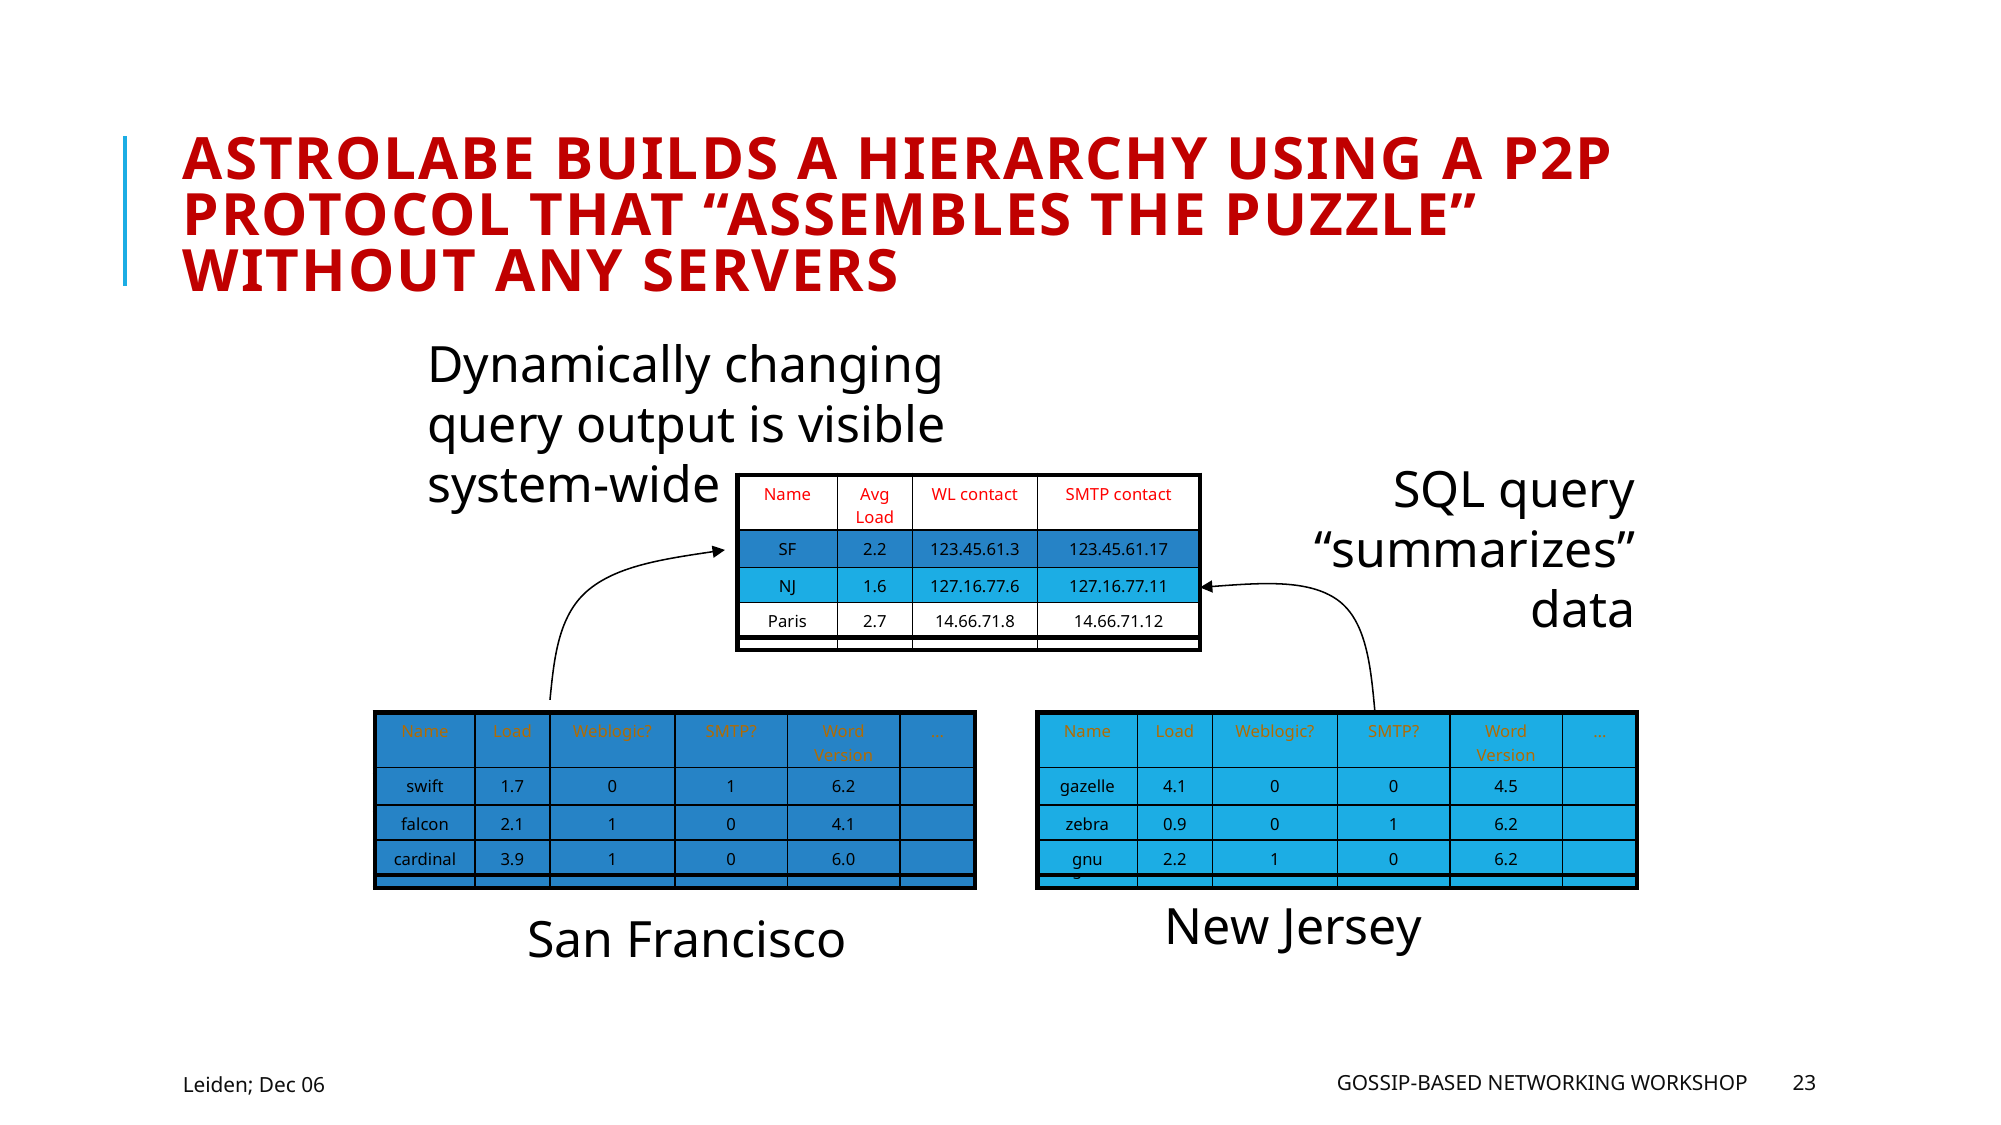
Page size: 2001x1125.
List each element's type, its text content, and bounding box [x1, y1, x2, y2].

table_cell NJ [740, 568, 837, 602]
table_cell 14.66.71.12 [1038, 640, 1198, 648]
table_cell 0 [676, 877, 787, 886]
text_box Dynamically changing query output is visible system-wide [412, 324, 1038, 520]
table_cell SF [740, 531, 837, 567]
table_cell 123.45.61.3 [913, 531, 1037, 567]
table_cell 0 [1338, 768, 1449, 804]
table_cell [1563, 841, 1635, 873]
text_box New Jersey [1149, 887, 1563, 963]
table_cell 3.1 [838, 640, 912, 648]
table_cell [901, 806, 973, 839]
table_cell 0 [1213, 768, 1337, 804]
table_cell 6.0 [788, 841, 899, 873]
table_cell 1 [551, 877, 674, 886]
text_box [1202, 580, 1250, 624]
table_header Load [476, 715, 549, 767]
table_cell 127.16.77.6 [913, 568, 1037, 602]
table_header Name [740, 477, 837, 529]
table_cell 0 [1338, 877, 1449, 886]
footer Gossip-Based Networking Workshop [794, 1061, 1763, 1107]
table_cell 6.2 [1451, 877, 1562, 886]
table_cell 0 [1338, 841, 1449, 873]
table_header SMTP? [676, 715, 787, 767]
table_cell 1 [1338, 806, 1449, 839]
table_cell 14.66.71.8 [913, 603, 1037, 635]
table_cell 3.9 [476, 841, 549, 873]
table_cell 0 [676, 841, 787, 873]
table_cell .5 [1138, 877, 1212, 886]
table_cell 6.2 [1451, 806, 1562, 839]
table_cell falcon [377, 806, 474, 839]
table_cell 127.16.77.11 [1038, 568, 1198, 602]
table_cell 6.2 [1451, 841, 1562, 873]
table_cell zebra [1040, 806, 1137, 839]
table_cell Paris [740, 640, 837, 648]
table_header Name [377, 715, 474, 767]
table_cell 0 [1213, 806, 1337, 839]
table_cell Paris [740, 603, 837, 635]
slide_number 23 [1777, 1061, 1938, 1107]
table_cell 0.9 [1138, 806, 1212, 839]
table_cell 4.5 [476, 877, 549, 886]
title Astrolabe builds a hierarchy using a P2P protocol that “assembles the puzzle” without any servers [168, 96, 1763, 342]
table_cell [901, 877, 973, 886]
table_cell 1 [676, 768, 787, 804]
table_cell 1 [1213, 841, 1337, 873]
table_header SMTP contact [1038, 477, 1198, 529]
table_header Weblogic? [1213, 715, 1337, 767]
table_cell [901, 841, 973, 873]
table_cell 14.66.71.8 [913, 640, 1037, 648]
table_cell gnu [1040, 877, 1137, 886]
table_cell 1 [551, 841, 674, 873]
table_cell 1.6 [838, 568, 912, 602]
text_box San Francisco [512, 899, 863, 975]
table_cell 2.2 [838, 531, 912, 567]
table_cell 6.0 [788, 877, 899, 886]
table_header … [901, 715, 973, 767]
table_cell 123.45.61.17 [1038, 531, 1198, 567]
table_cell [1563, 877, 1635, 886]
table_header Load [1138, 715, 1212, 767]
table_cell 4.5 [1451, 768, 1562, 804]
table_header Word Version [1451, 715, 1562, 767]
table_cell 14.66.71.12 [1038, 603, 1198, 635]
table_header Name [1040, 715, 1137, 767]
table_cell [901, 768, 973, 804]
table_cell 4.1 [1138, 768, 1212, 804]
table_header Avg Load [838, 477, 912, 529]
text_box [549, 545, 725, 700]
table_cell 4.1 [788, 806, 899, 839]
table_cell 6.2 [788, 768, 899, 804]
table_cell 2.2 [1138, 841, 1212, 873]
table_cell cardinal [377, 841, 474, 873]
table_cell 1 [1213, 877, 1337, 886]
table_header WL contact [913, 477, 1037, 529]
table_cell [1563, 806, 1635, 839]
table_cell 0 [676, 806, 787, 839]
table_cell gazelle [1040, 768, 1137, 804]
table_cell [1563, 768, 1635, 804]
table_cell gnu [1040, 841, 1137, 873]
table_cell 0 [551, 768, 674, 804]
text_box SQL query “summarizes” data [1250, 449, 1650, 645]
table_header Word Version [788, 715, 899, 767]
table_cell swift [377, 768, 474, 804]
table_cell 2.7 [838, 603, 912, 635]
table_cell 1 [551, 806, 674, 839]
text_box [1280, 645, 1375, 710]
table_header Weblogic? [551, 715, 674, 767]
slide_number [168, 1061, 522, 1107]
table_cell 1.7 [476, 768, 549, 804]
table_cell 2.1 [476, 806, 549, 839]
table_header … [1563, 715, 1635, 767]
table_cell cardinal [377, 877, 474, 886]
table_header SMTP? [1338, 715, 1449, 767]
